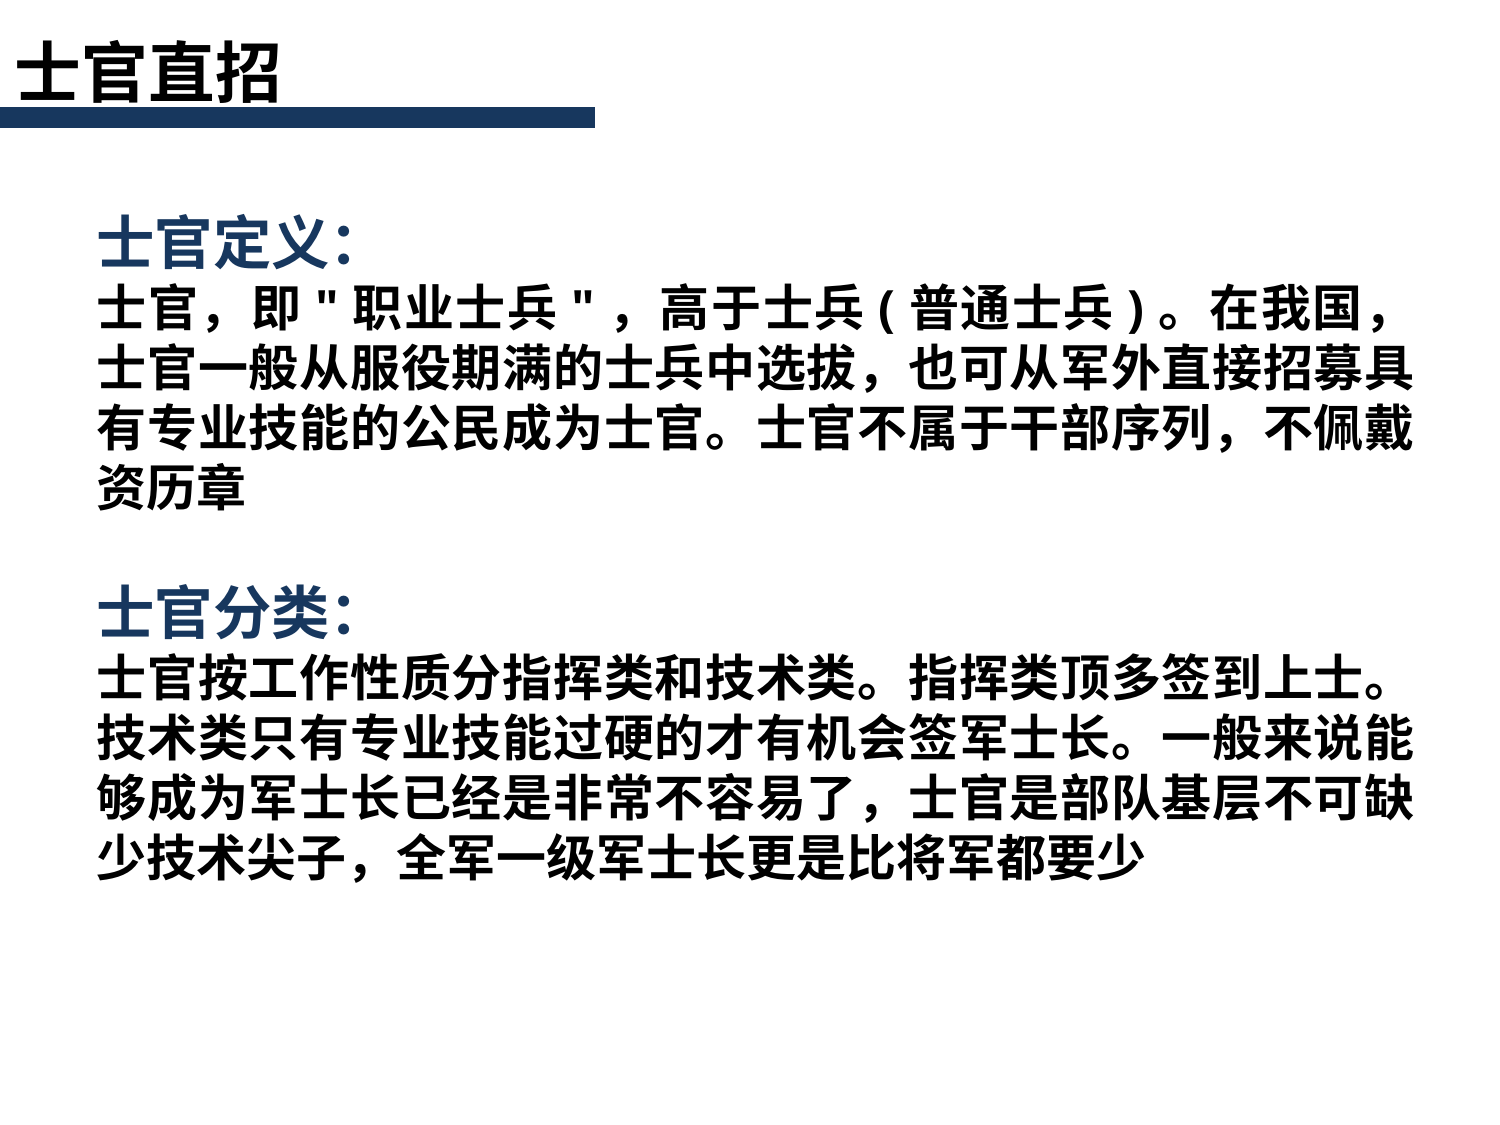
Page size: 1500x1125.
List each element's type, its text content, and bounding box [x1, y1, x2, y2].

text_box 士官定义： 士官，即"职业士兵"，高于士兵(普通士兵)。在我国，士官一般从服役期满的士兵中选拔，也可从军外直接招募具有专业技能的公民成为士官。士官不属于干部序列，不佩戴资历章 士官分类： 士官按工作性质分指挥类和技术类。指挥类顶多签到上士。技术类只有专业技能过硬的才有机会签军士长。一般来说能够成为军士长已经是非常不容易了，士官是部队基层不可缺少技术尖子，全军一级军士长更是比将军都要少 [81, 199, 1430, 954]
text_box 士官直招 [0, 23, 1102, 119]
